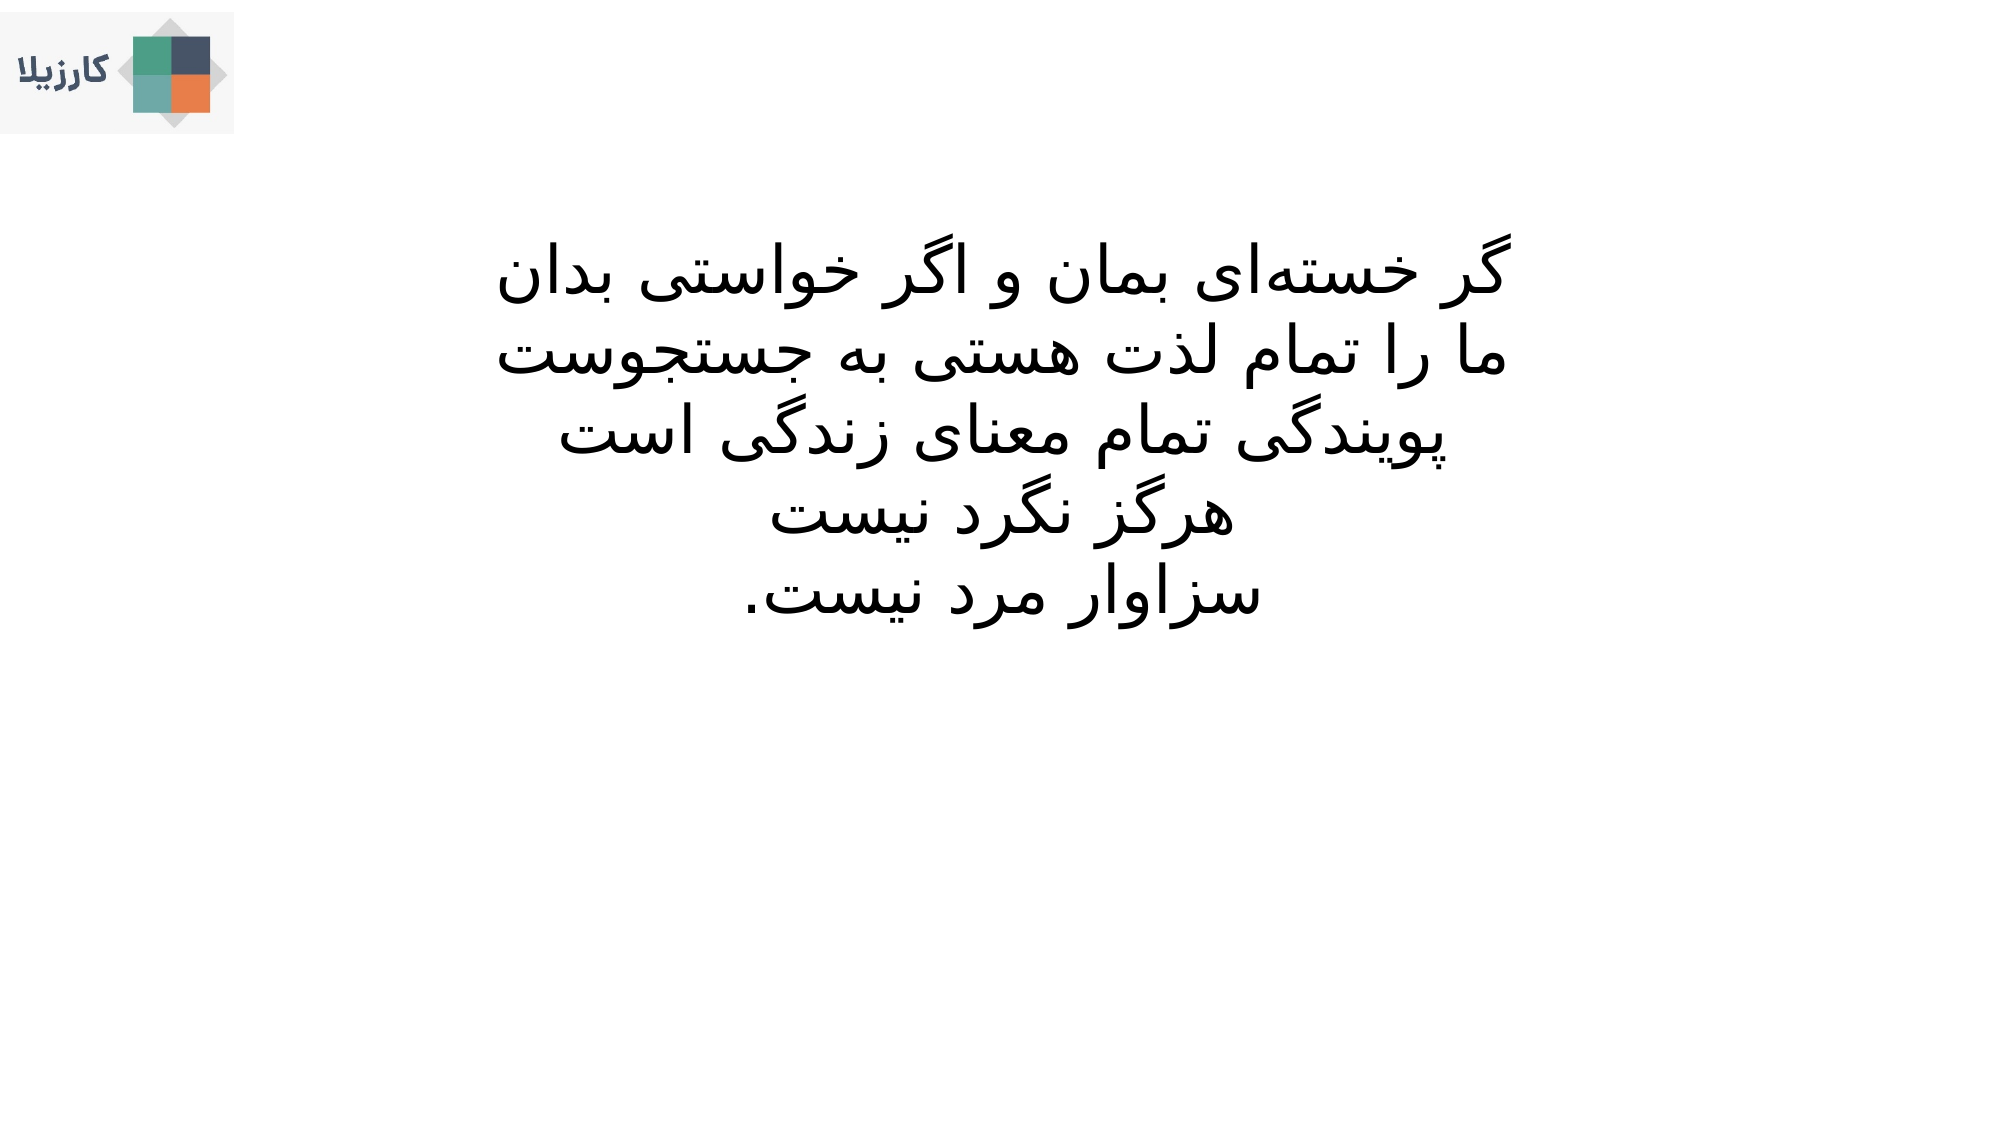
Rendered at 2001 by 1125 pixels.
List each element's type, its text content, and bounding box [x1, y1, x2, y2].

picture [0, 12, 234, 134]
text_box گر خسته‌ای بمان و اگر خواستی بدان ما را تمام لذت هستی به جستجوست پویندگی تمام معنای زندگی است هرگز نگرد نیست سزاوار مرد نیست. [274, 219, 1733, 634]
